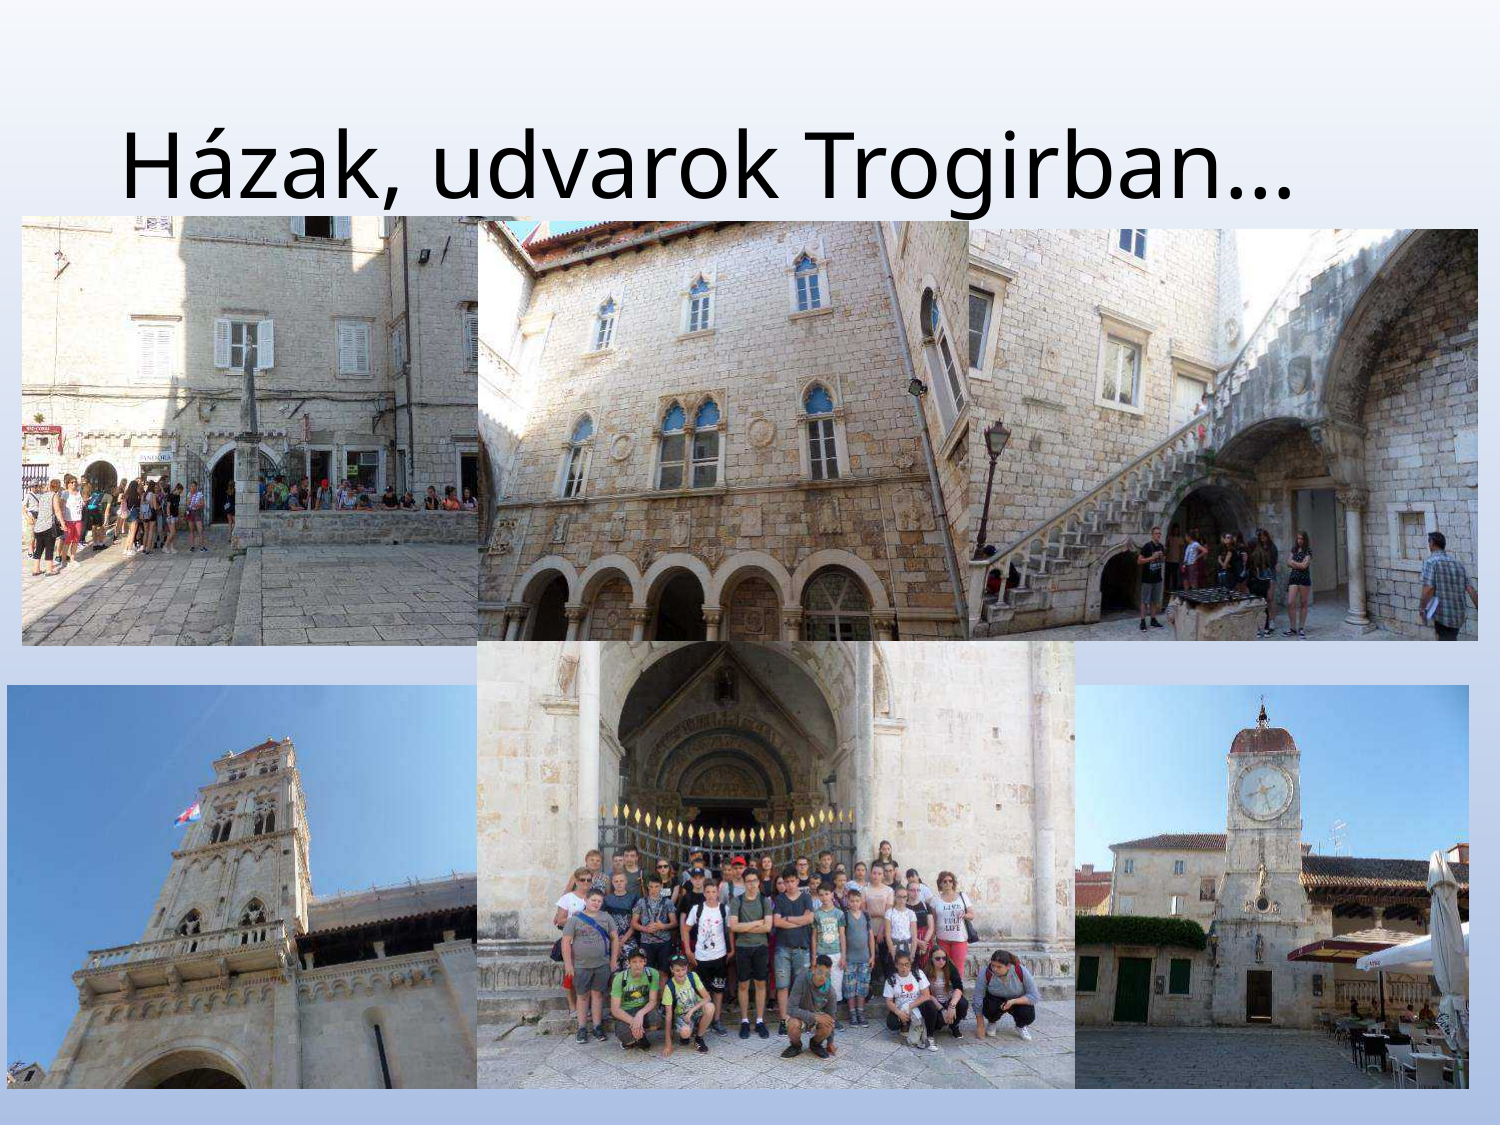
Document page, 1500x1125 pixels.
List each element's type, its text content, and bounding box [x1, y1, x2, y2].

title Házak, udvarok Trogirban… [103, 59, 1397, 229]
picture [7, 221, 1478, 1089]
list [22, 216, 531, 646]
